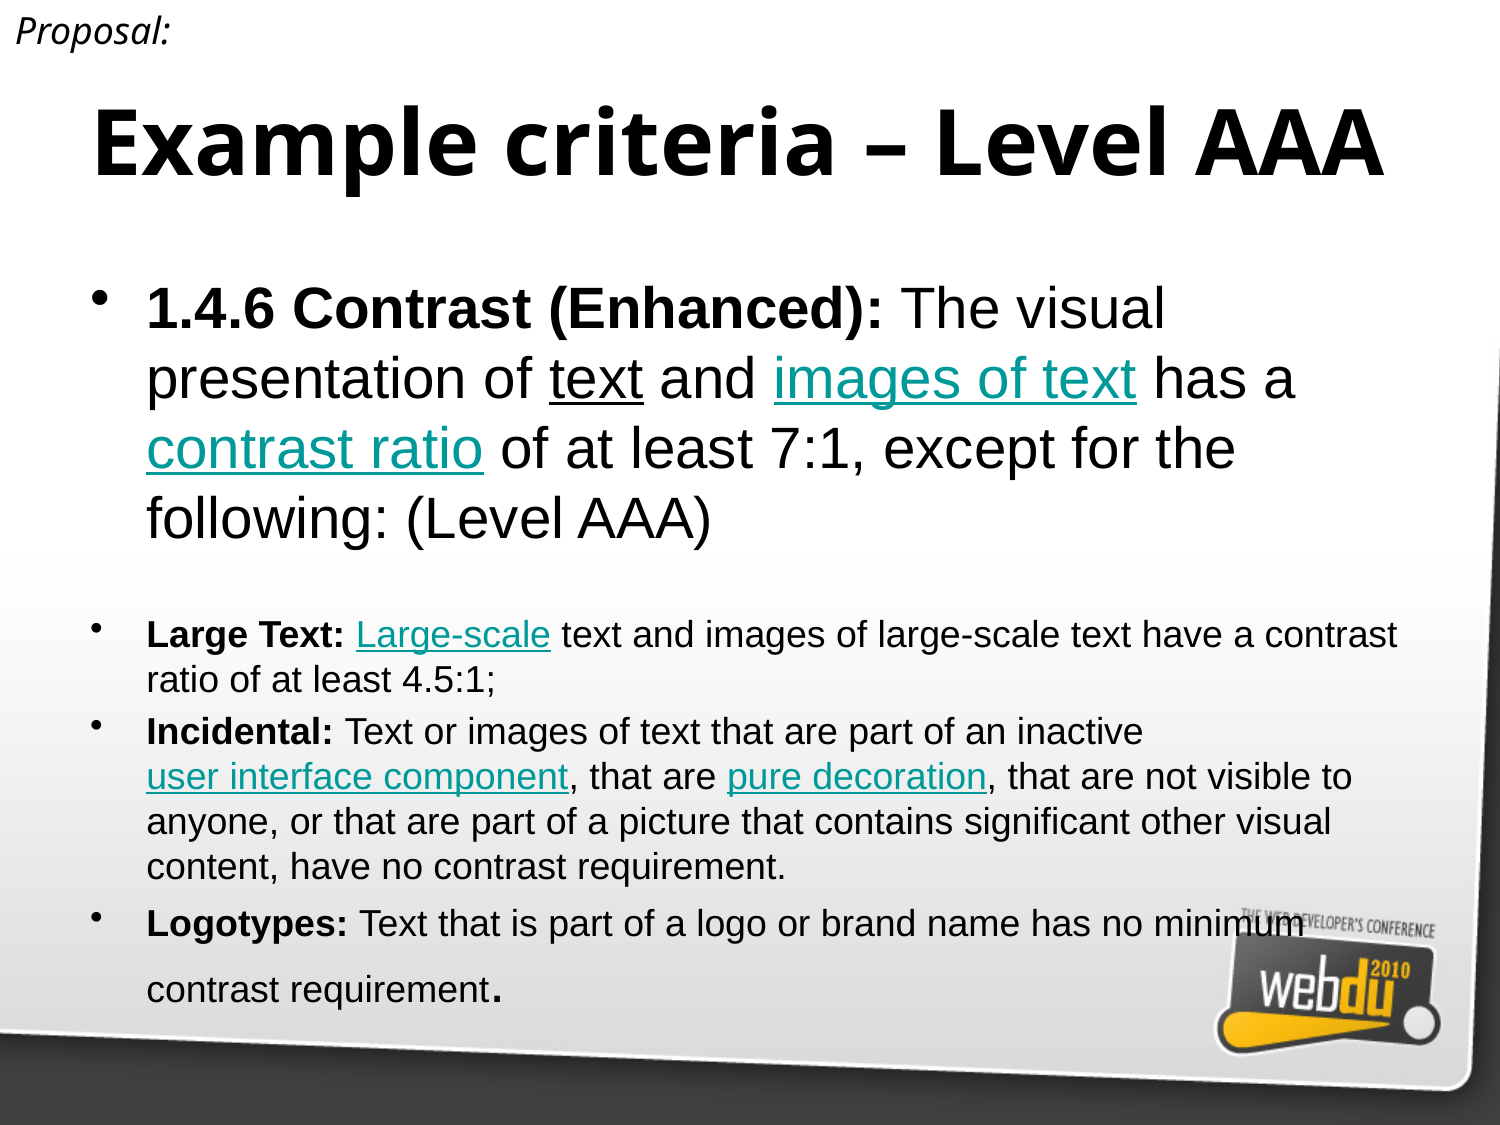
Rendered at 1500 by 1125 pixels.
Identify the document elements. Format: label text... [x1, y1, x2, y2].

list 1.4.6 Contrast (Enhanced): The visual presentation of text and images of text has a contrast ratio of at least 7:1, except for the following: (Level AAA) Large Text: Large-scale text and images of large-scale text have a contrast ratio of at least 4.5:1; Incidental: Text or images of text that are part of an inactive user interface component, that are pure decoration, that are not visible to anyone, or that are part of a picture that contains significant other visual content, have no contrast requirement. Logotypes: Text that is part of a logo or brand name has no minimum contrast requirement. [74, 262, 1426, 1006]
picture [0, 0, 1500, 1125]
text_box Proposal: [0, 0, 211, 60]
title Example criteria – Level AAA [74, 44, 1426, 233]
